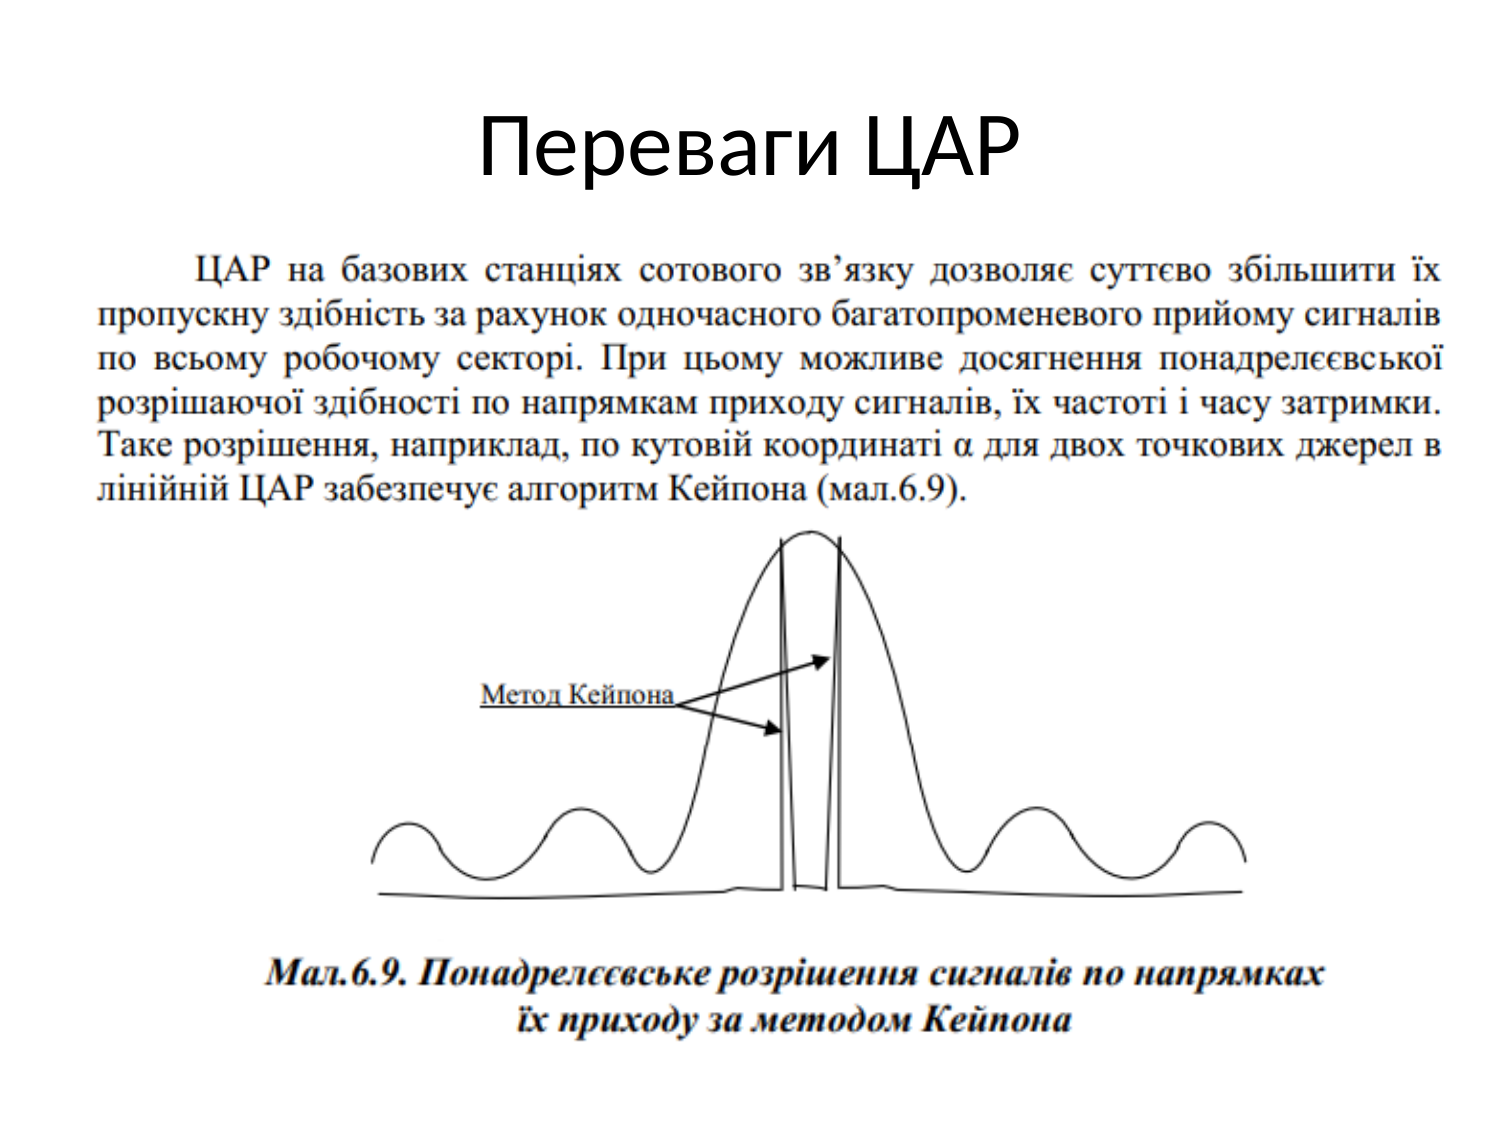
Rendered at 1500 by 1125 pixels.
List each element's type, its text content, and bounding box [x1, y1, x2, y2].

picture [312, 517, 1296, 908]
picture [88, 243, 1461, 516]
picture [241, 938, 1343, 1046]
title Переваги ЦАР [75, 45, 1425, 233]
